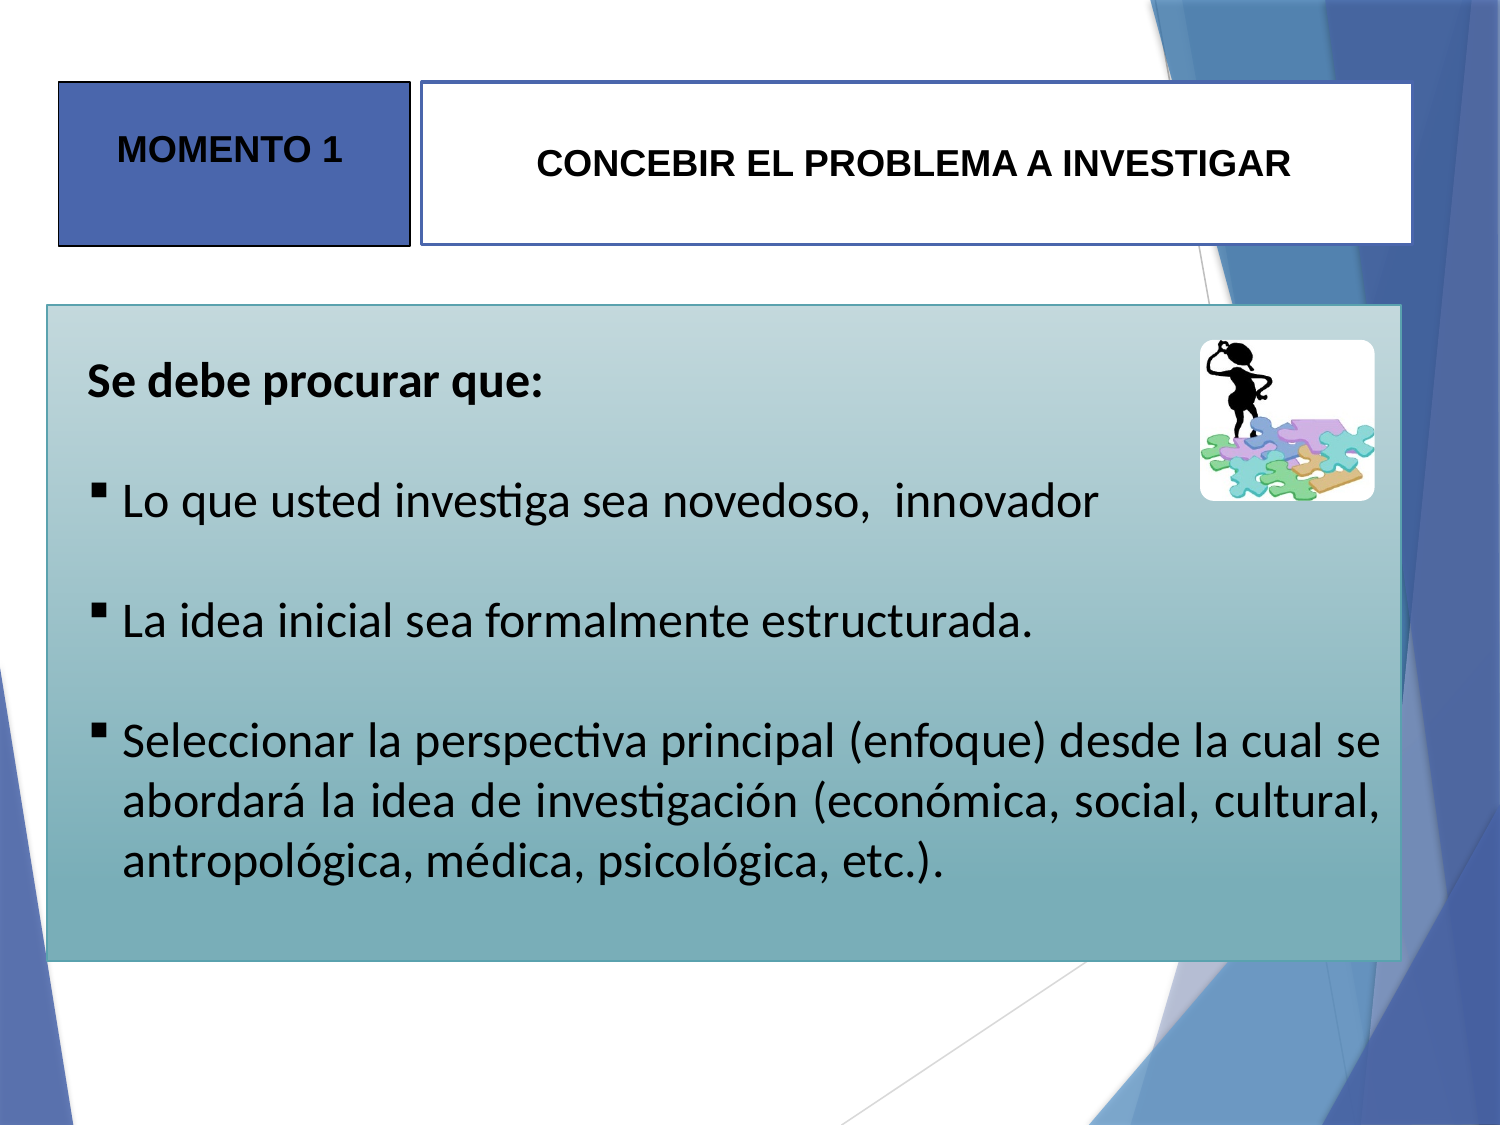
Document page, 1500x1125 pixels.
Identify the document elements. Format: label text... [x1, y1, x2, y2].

text_box CONCEBIR EL PROBLEMA A INVESTIGAR [421, 131, 1407, 192]
text_box [420, 80, 1414, 246]
picture [1199, 339, 1376, 502]
text_box MOMENTO 1 [101, 117, 358, 177]
text_box [58, 81, 411, 246]
text_box [46, 304, 1402, 962]
text_box Se debe procurar que: Lo que usted investiga sea novedoso, innovador La idea inicial sea formalmente estructurada. Seleccionar la perspectiva principal (enfoque) desde la cual se abordará la idea de investigación (económica, social, cultural, antropológica, médica, psicológica, etc.). [72, 339, 1397, 895]
